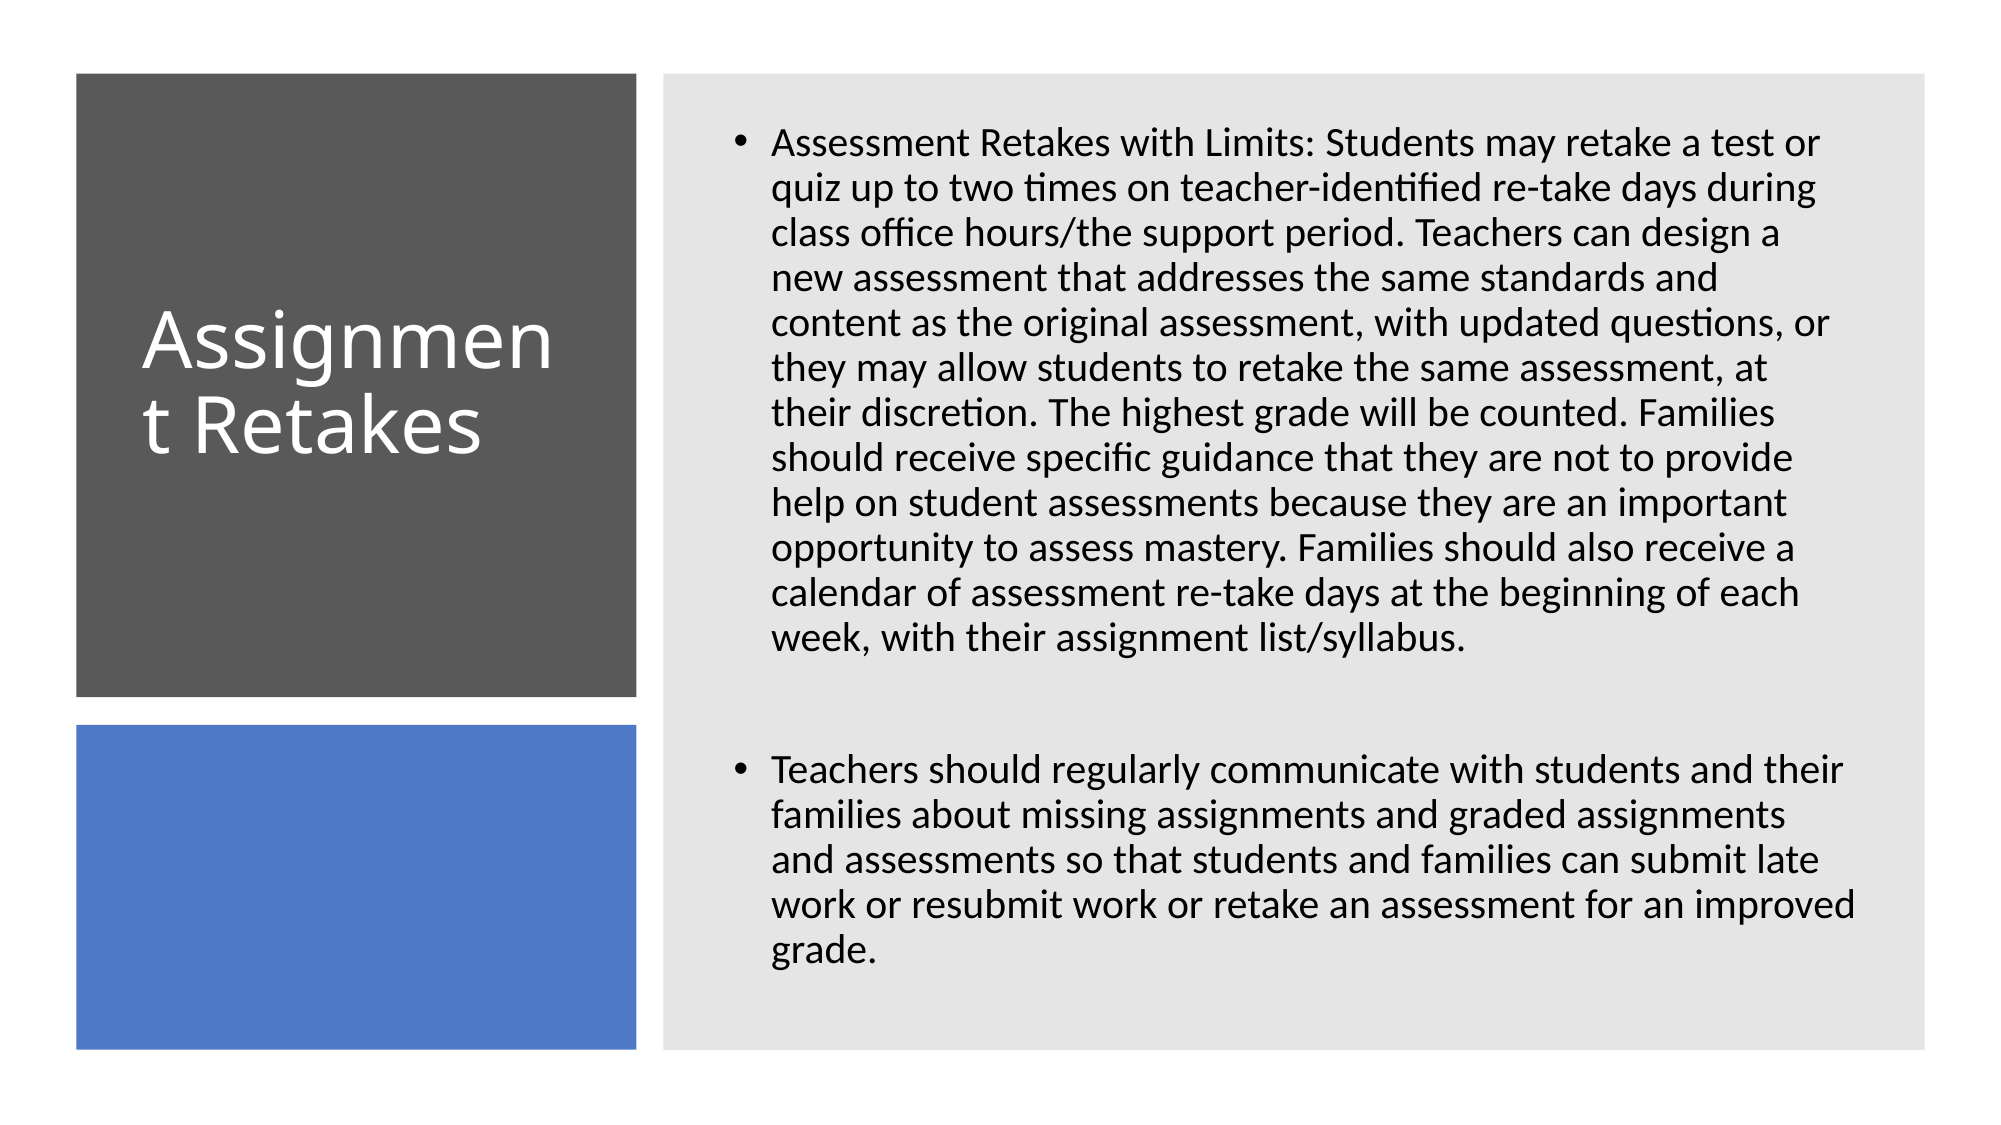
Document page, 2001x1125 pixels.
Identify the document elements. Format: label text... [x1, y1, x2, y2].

title Assignment Retakes [127, 120, 595, 652]
text_box [662, 72, 1926, 1051]
text_box [75, 724, 637, 1051]
list Assessment Retakes with Limits: Students may retake a test or quiz up to two times on teacher-identified re-take days during class office hours/the support period. Teachers can design a new assessment that addresses the same standards and content as the original assessment, with updated questions, or they may allow students to retake the same assessment, at their discretion. The highest grade will be counted. Families should receive specific guidance that they are not to provide help on student assessments because they are an important opportunity to assess mastery. Families should also receive a calendar of assessment re-take days at the beginning of each week, with their assignment list/syllabus. Teachers should regularly communicate with students and their families about missing assignments and graded assignments and assessments so that students and families can submit late work or resubmit work or retake an assessment for an improved grade. [718, 112, 1873, 1011]
text_box [75, 72, 637, 698]
